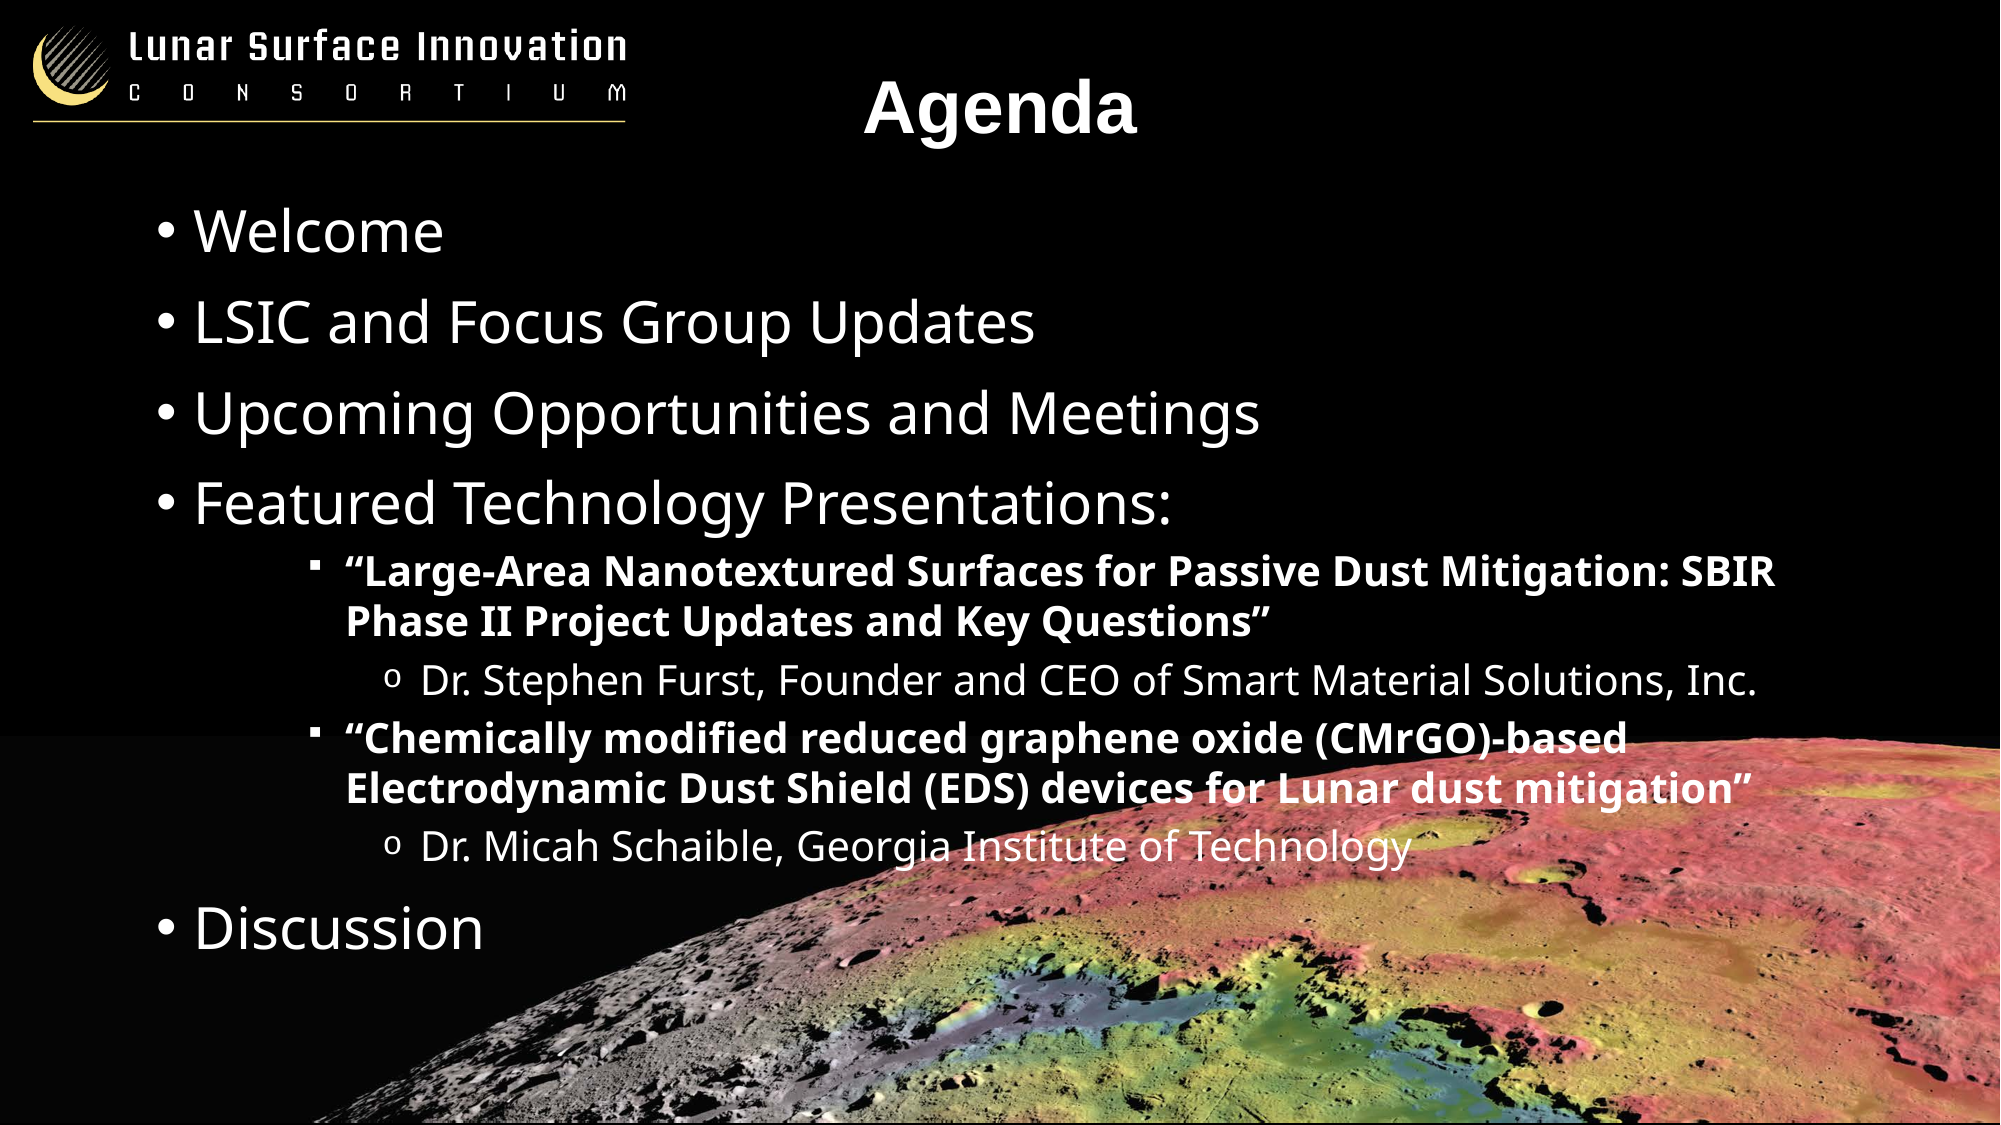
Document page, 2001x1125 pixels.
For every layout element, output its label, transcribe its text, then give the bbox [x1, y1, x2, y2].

list Welcome LSIC and Focus Group Updates Upcoming Opportunities and Meetings Featured Technology Presentations: “Large-Area Nanotextured Surfaces for Passive Dust Mitigation: SBIR Phase II Project Updates and Key Questions” Dr. Stephen Furst, Founder and CEO of Smart Material Solutions, Inc. “Chemically modified reduced graphene oxide (CMrGO)-based Electrodynamic Dust Shield (EDS) devices for Lunar dust mitigation” Dr. Micah Schaible, Georgia Institute of Technology Discussion [156, 194, 1844, 736]
picture [0, 736, 2000, 1123]
title Agenda [75, 68, 1925, 194]
picture [0, 0, 710, 150]
